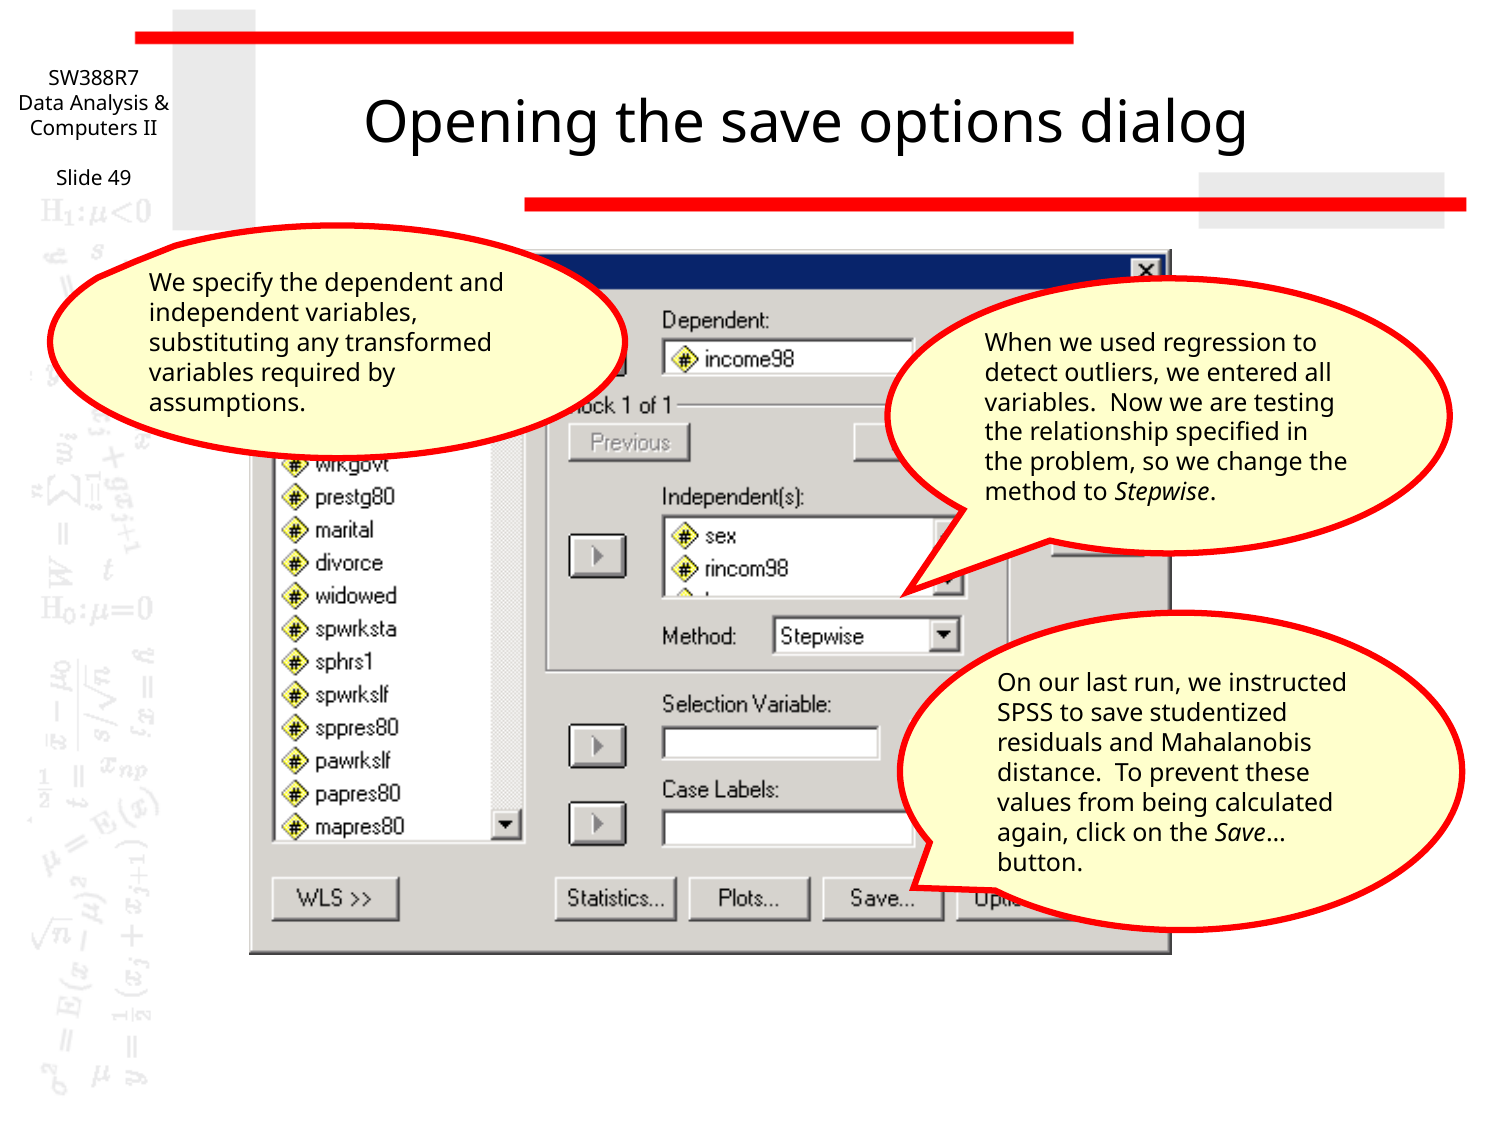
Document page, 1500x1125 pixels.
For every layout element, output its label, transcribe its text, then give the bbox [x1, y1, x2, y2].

title Opening the save options dialog [187, 50, 1425, 200]
text_box We specify the dependent and independent variables, substituting any transformed variables required by assumptions. [50, 225, 508, 452]
text_box When we used regression to detect outliers, we entered all variables. Now we are testing the relationship specified in the problem, so we change the method to Stepwise. [1176, 278, 1450, 554]
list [249, 249, 1172, 956]
picture [18, 0, 1500, 1108]
slide_number SW388R7 Data Analysis & Computers II Slide 49 [0, 50, 187, 200]
text_box On our last run, we instructed SPSS to save studentized residuals and Mahalanobis distance. To prevent these values from being calculated again, click on the Save… button. [1176, 612, 1463, 931]
